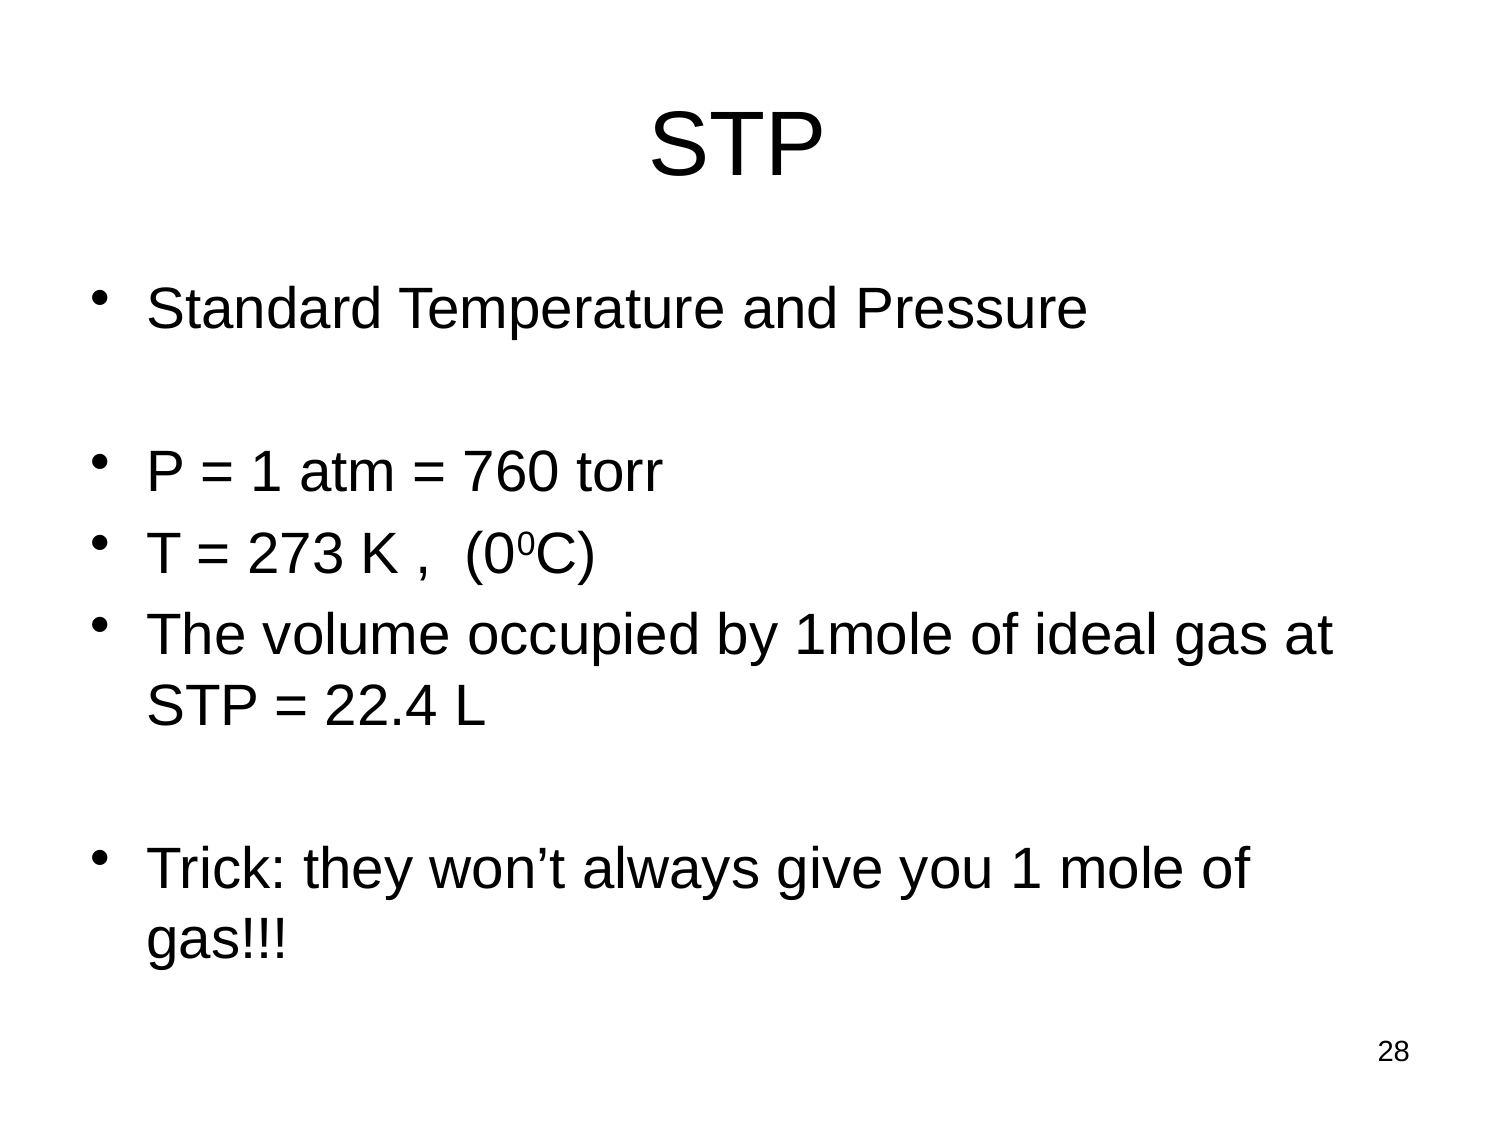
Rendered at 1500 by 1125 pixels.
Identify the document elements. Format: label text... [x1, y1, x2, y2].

list Standard Temperature and Pressure P = 1 atm = 760 torr T = 273 K , (00C) The volume occupied by 1mole of ideal gas at STP = 22.4 L Trick: they won’t always give you 1 mole of gas!!! [75, 262, 1425, 1005]
slide_number 28 [1074, 1024, 1425, 1103]
title STP [75, 45, 1425, 233]
